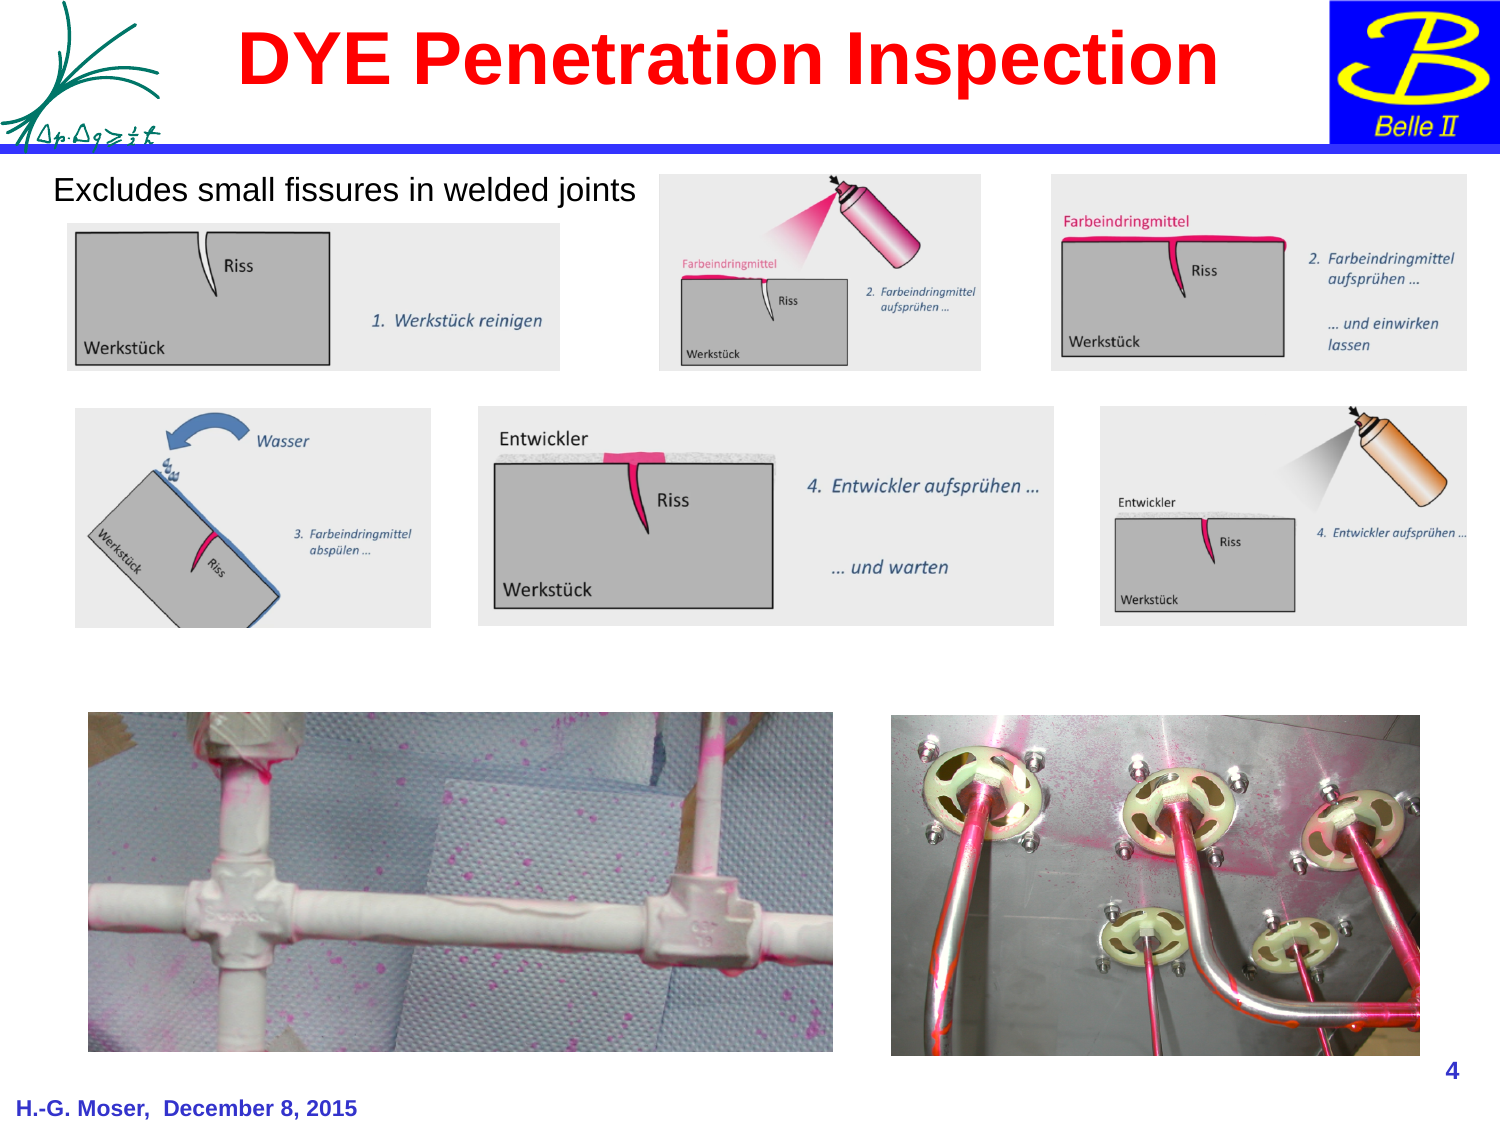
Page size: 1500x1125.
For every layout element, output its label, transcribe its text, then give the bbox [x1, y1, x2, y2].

picture [88, 712, 833, 1053]
text_box Excludes small fissures in welded joints [38, 160, 653, 296]
picture [66, 223, 560, 371]
title DYE Penetration Inspection [194, 2, 1265, 196]
picture [477, 406, 1054, 626]
picture [1051, 174, 1467, 371]
picture [658, 174, 981, 371]
picture [891, 715, 1420, 1056]
picture [75, 408, 432, 628]
picture [1100, 406, 1467, 626]
slide_number 4 [1405, 1046, 1500, 1125]
picture [1328, 0, 1500, 144]
